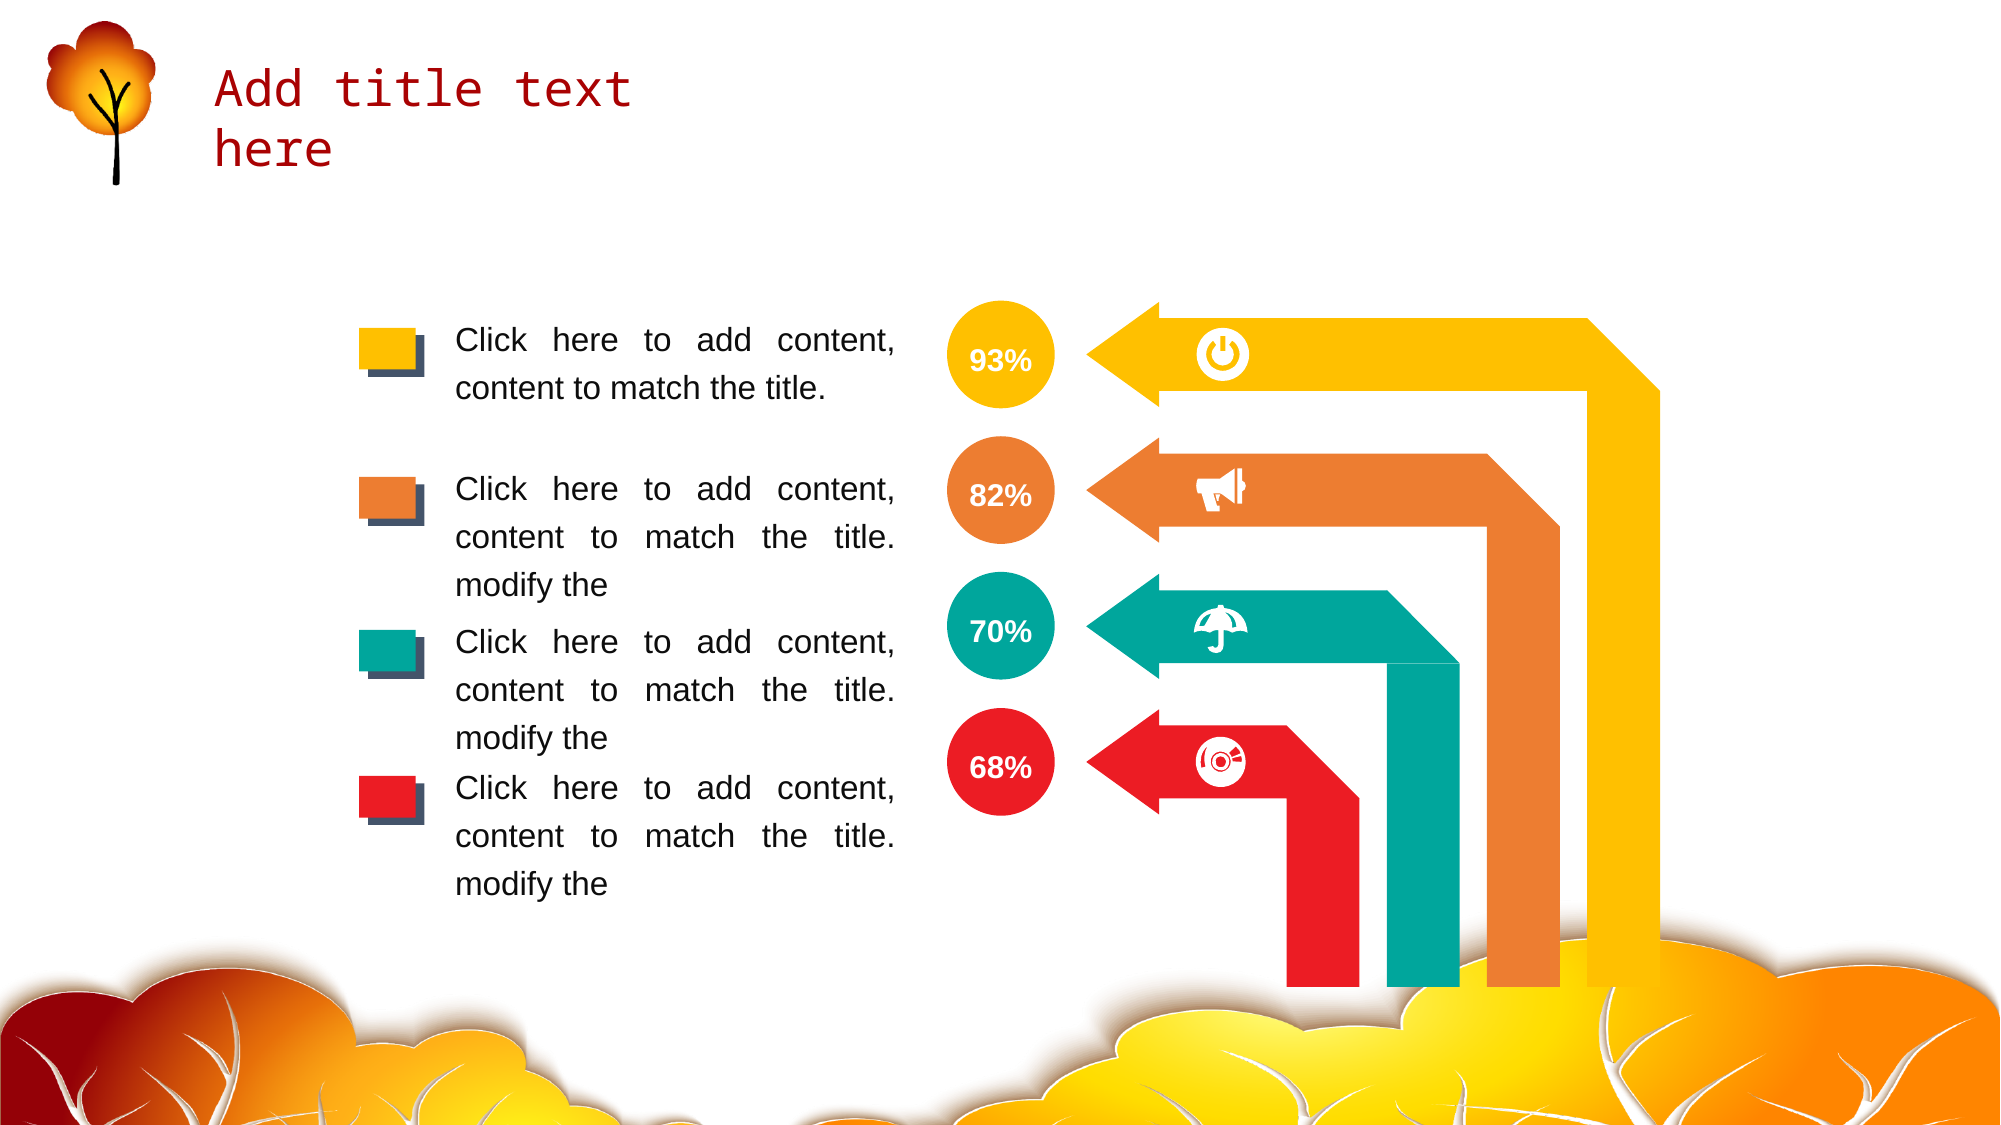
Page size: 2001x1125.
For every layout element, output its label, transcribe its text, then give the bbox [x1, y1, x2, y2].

text_box Click here to add content, content to match the title. modify the [440, 451, 911, 604]
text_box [359, 476, 425, 526]
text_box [947, 300, 1055, 409]
text_box Click here to add content, content to match the title. modify the [440, 750, 911, 910]
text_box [359, 327, 425, 377]
text_box Click here to add content, content to match the title. modify the [440, 604, 911, 750]
text_box Click here to add content, content to match the title. [440, 302, 911, 414]
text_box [1086, 301, 1661, 987]
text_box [947, 436, 1055, 544]
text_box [947, 708, 1055, 816]
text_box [359, 775, 425, 825]
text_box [359, 629, 425, 679]
picture [0, 866, 2000, 1125]
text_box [947, 571, 1055, 680]
picture [38, 21, 156, 194]
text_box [1086, 709, 1360, 987]
